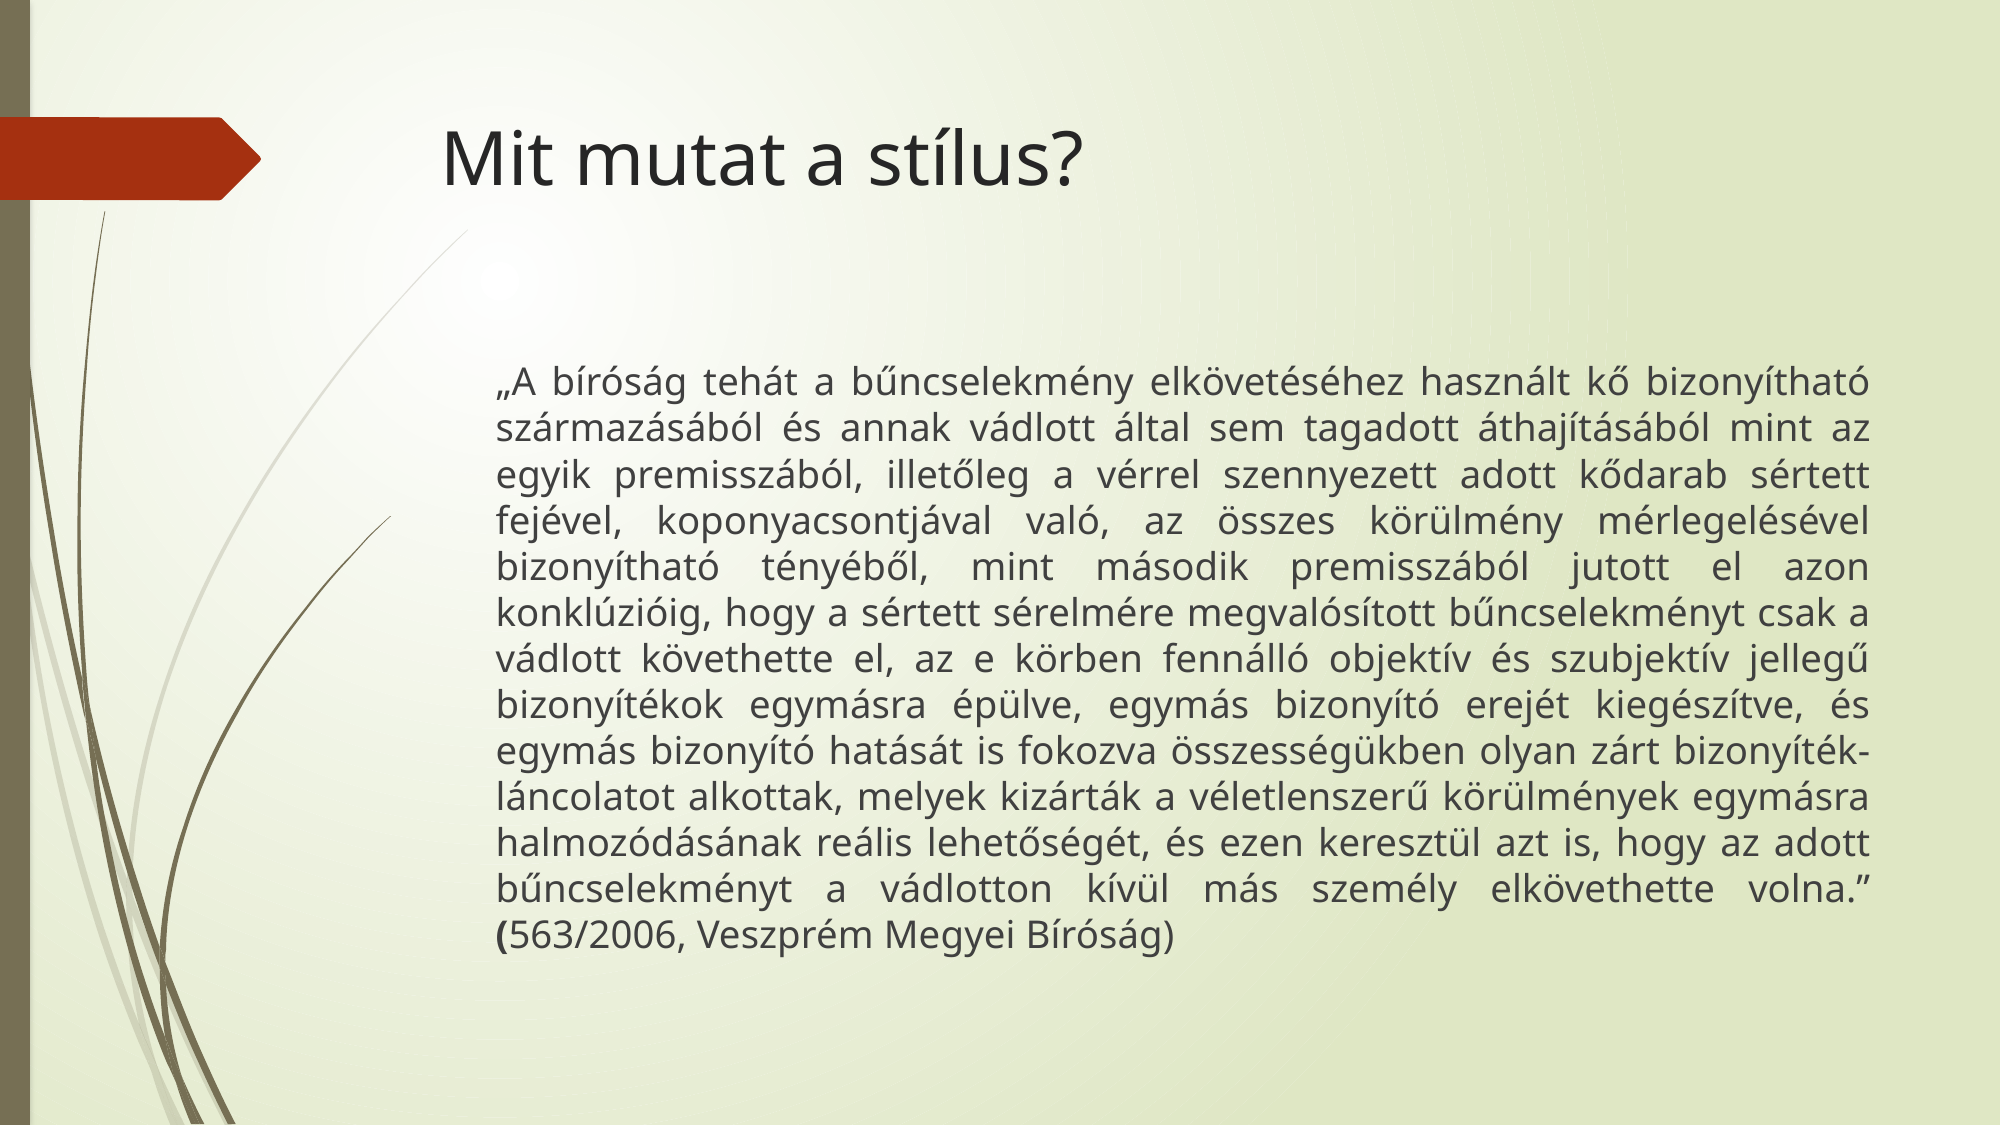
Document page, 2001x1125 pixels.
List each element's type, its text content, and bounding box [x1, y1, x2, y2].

list „A bíróság tehát a bűncselekmény elkövetéséhez használt kő bizonyítható származásából és annak vádlott által sem tagadott áthajításából mint az egyik premisszából, illetőleg a vérrel szennyezett adott kődarab sértett fejével, koponyacsontjával való, az összes körülmény mérlegelésével bizonyítható tényéből, mint második premisszából jutott el azon konklúzióig, hogy a sértett sérelmére megvalósított bűncselekményt csak a vádlott követhette el, az e körben fennálló objektív és szubjektív jellegű bizonyítékok egymásra épülve, egymás bizonyító erejét kiegészítve, és egymás bizonyító hatását is fokozva összességükben olyan zárt bizonyíték-láncolatot alkottak, melyek kizárták a véletlenszerű körülmények egymásra halmozódásának reális lehetőségét, és ezen keresztül azt is, hogy az adott bűncselekményt a vádlotton kívül más személy elkövethette volna.” (563/2006, Veszprém Megyei Bíróság) [424, 350, 1888, 970]
title Mit mutat a stílus? [425, 102, 1888, 313]
